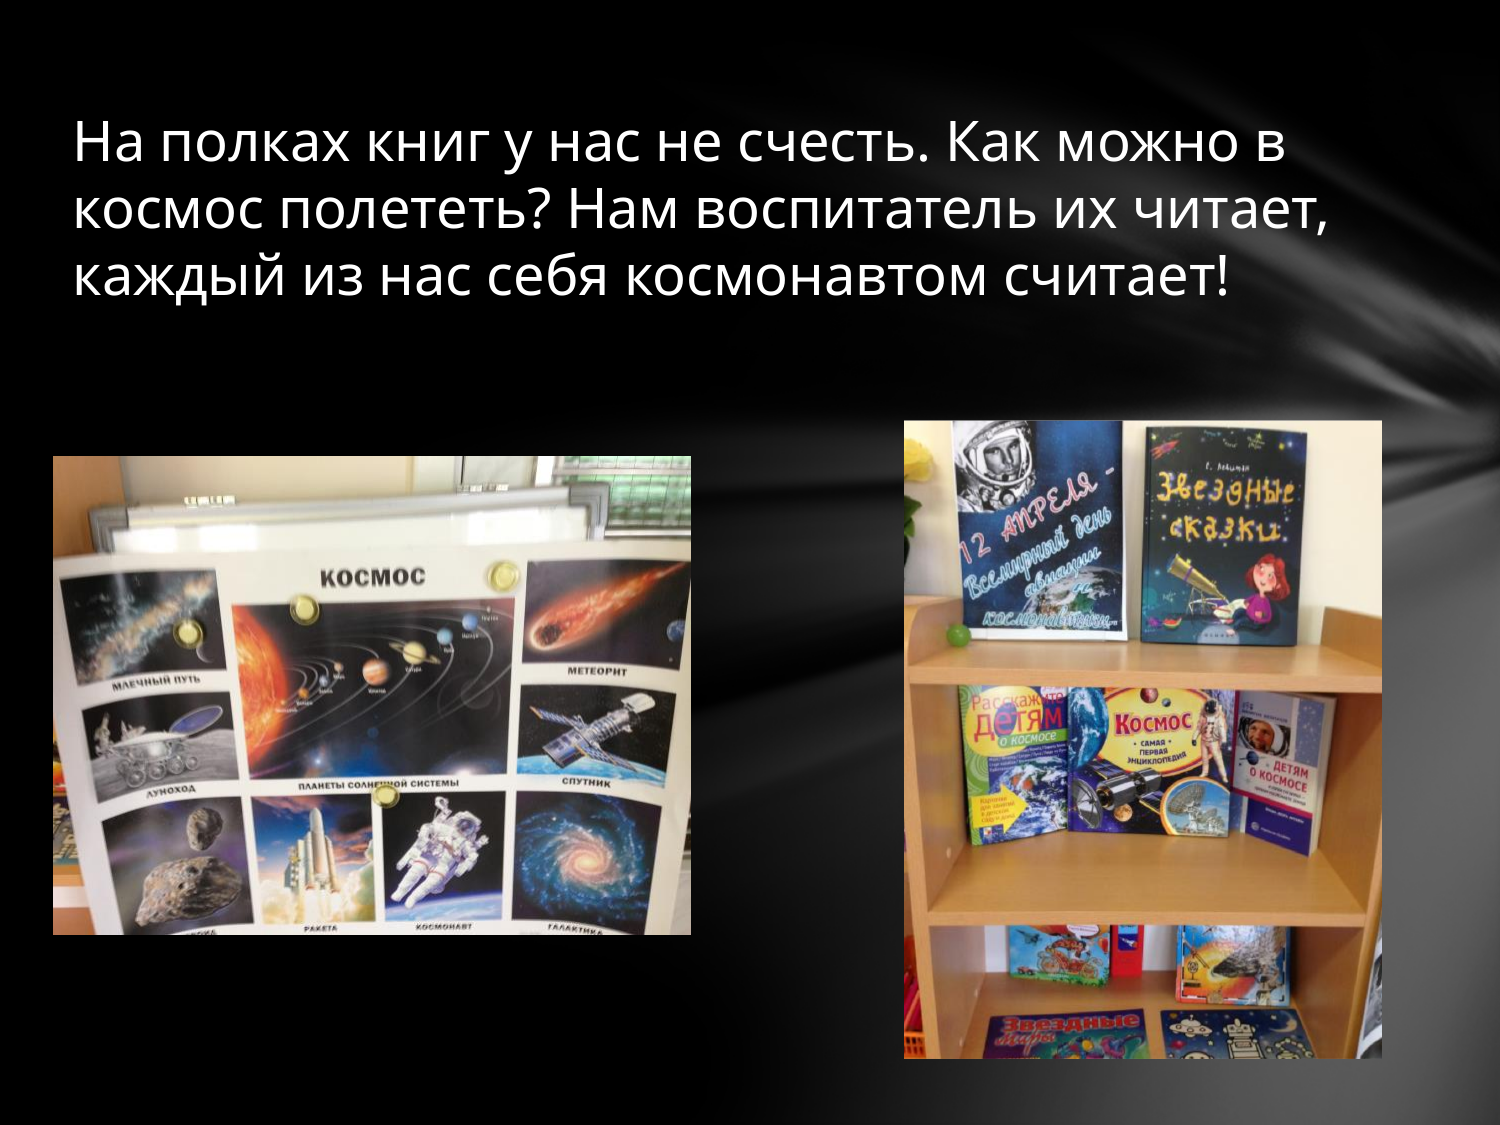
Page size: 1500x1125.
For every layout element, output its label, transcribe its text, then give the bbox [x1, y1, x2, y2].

title На полках книг у нас не счесть. Как можно в космос полететь? Нам воспитатель их читает, каждый из нас себя космонавтом считает! [57, 37, 1400, 315]
picture [904, 979, 1382, 1058]
picture [904, 421, 1382, 500]
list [823, 500, 1462, 979]
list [52, 455, 691, 935]
